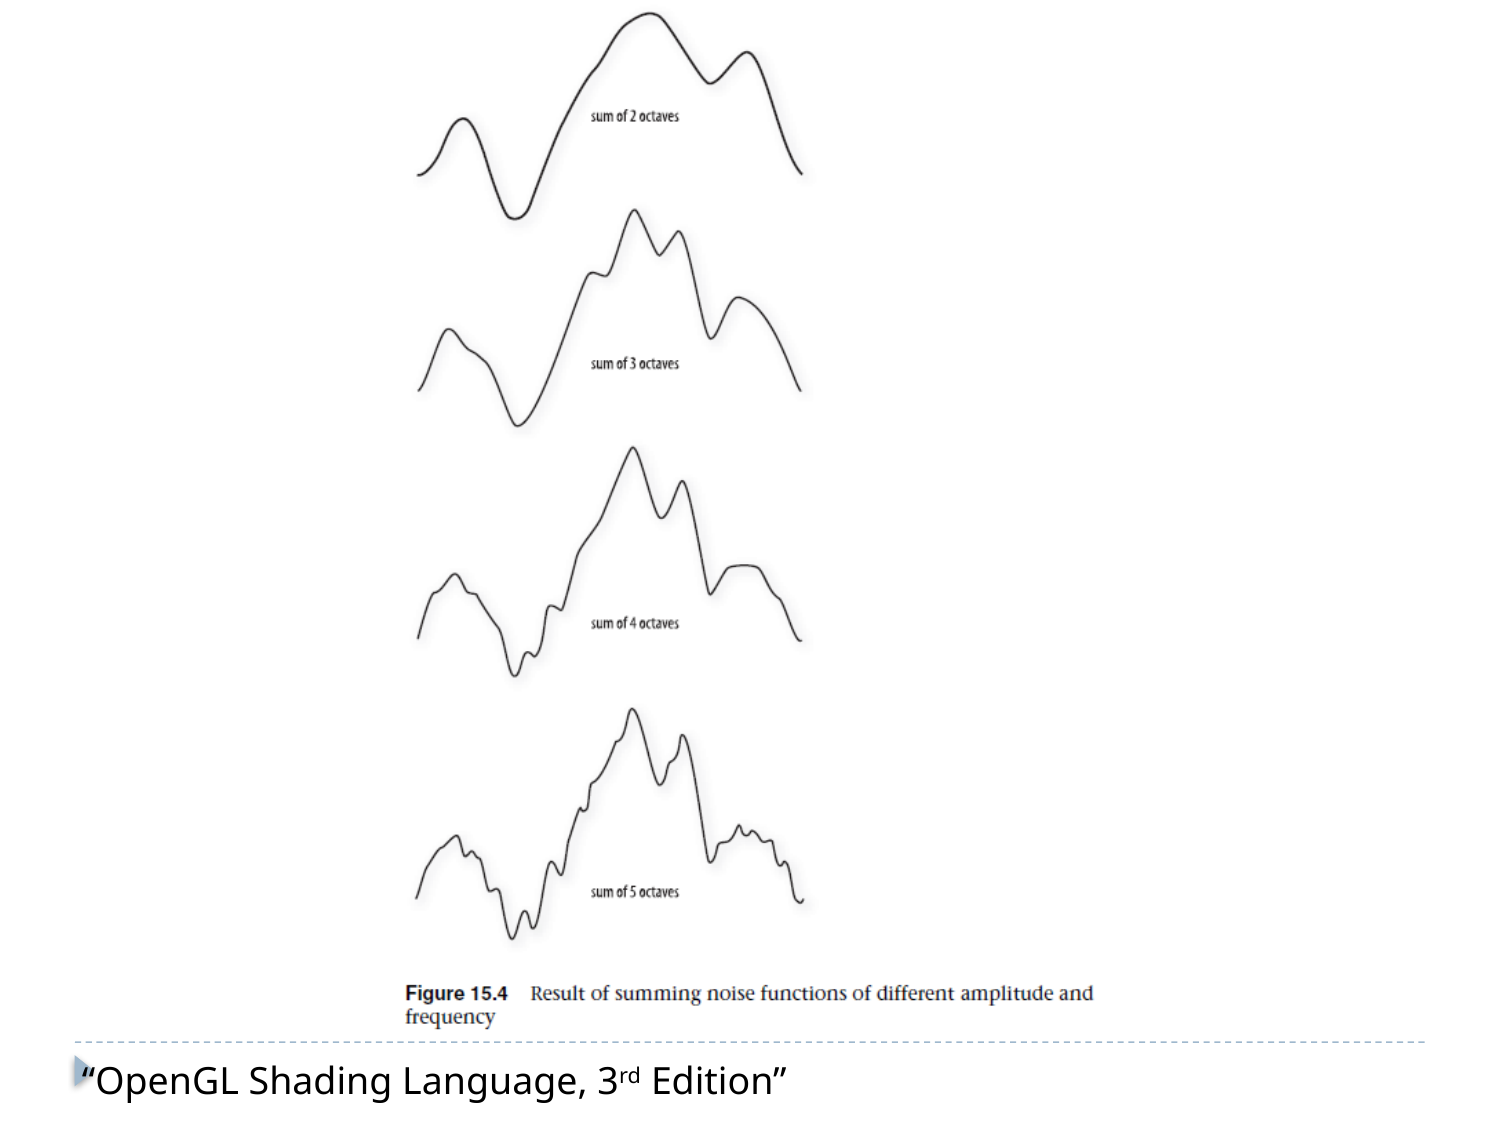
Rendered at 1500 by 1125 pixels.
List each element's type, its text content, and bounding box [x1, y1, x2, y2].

picture [393, 0, 1107, 1039]
text_box “OpenGL Shading Language, 3rd Edition” [67, 1049, 802, 1110]
